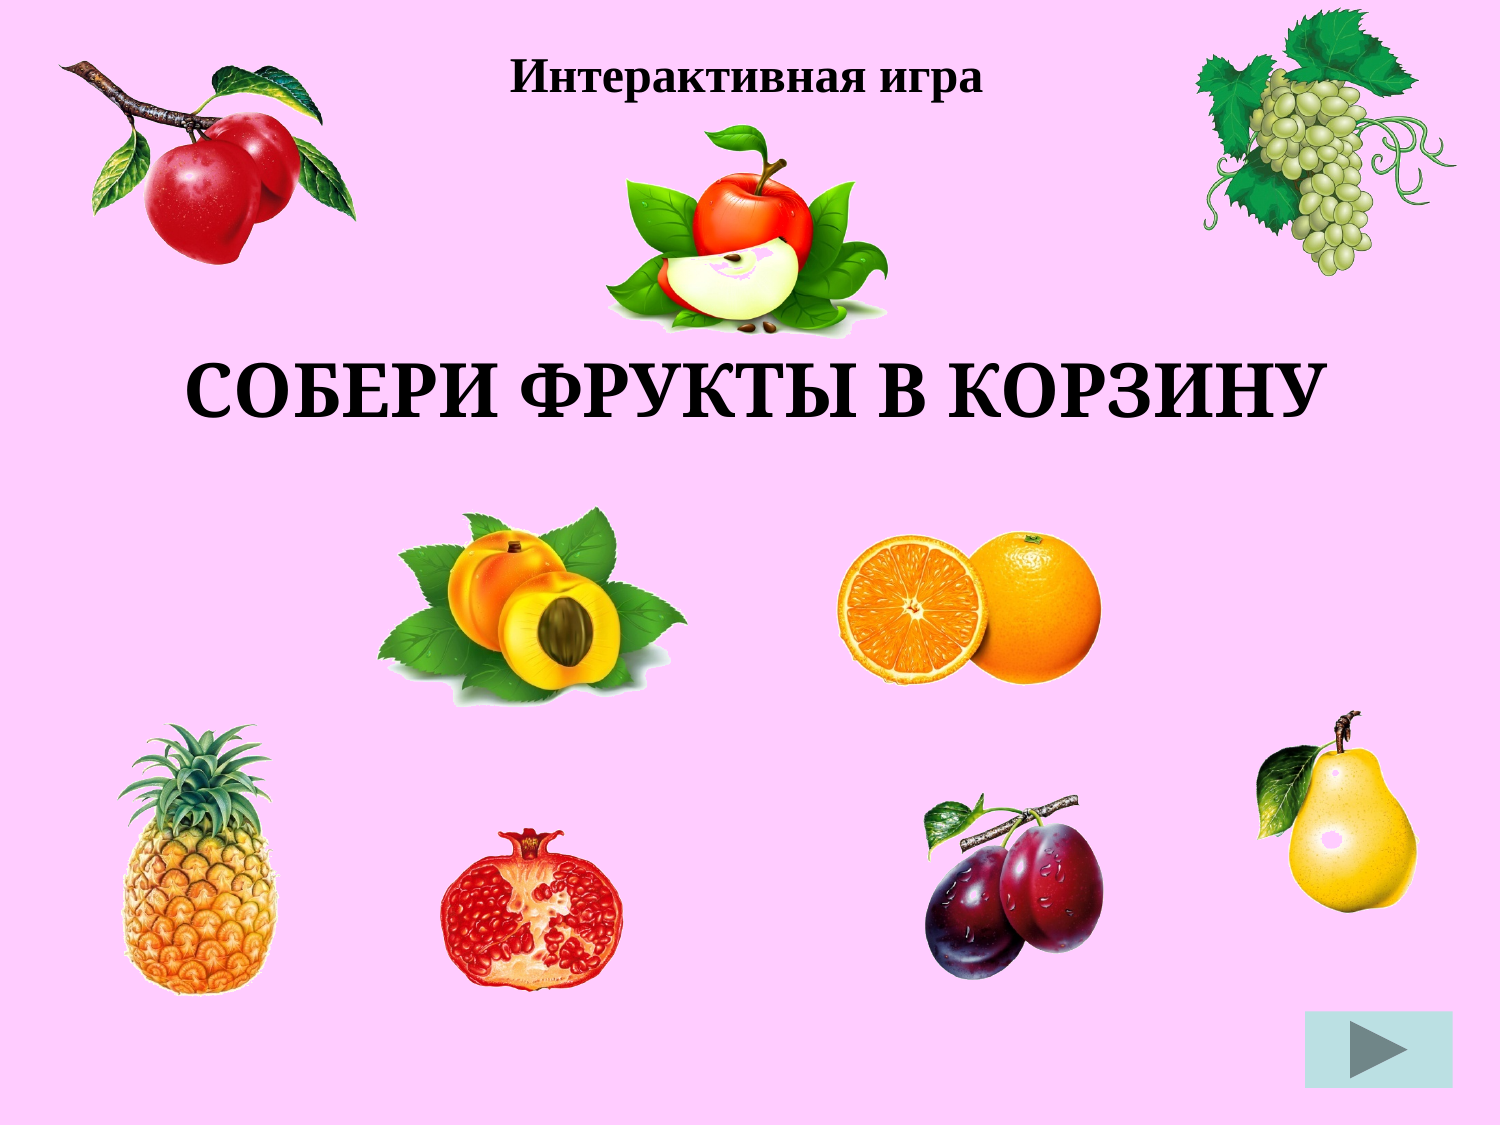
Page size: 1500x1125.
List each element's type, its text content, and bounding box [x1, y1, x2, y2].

title СОБЕРИ ФРУКТЫ В КОРЗИНУ [52, 266, 1460, 509]
picture [1186, 0, 1465, 284]
picture [1251, 703, 1424, 918]
picture [371, 503, 692, 708]
text_box Интерактивная игра [495, 35, 999, 110]
picture [597, 116, 898, 341]
picture [430, 822, 632, 997]
picture [111, 715, 286, 1000]
picture [832, 526, 1105, 690]
text_box [1305, 1011, 1453, 1088]
picture [52, 54, 361, 271]
picture [915, 786, 1111, 988]
